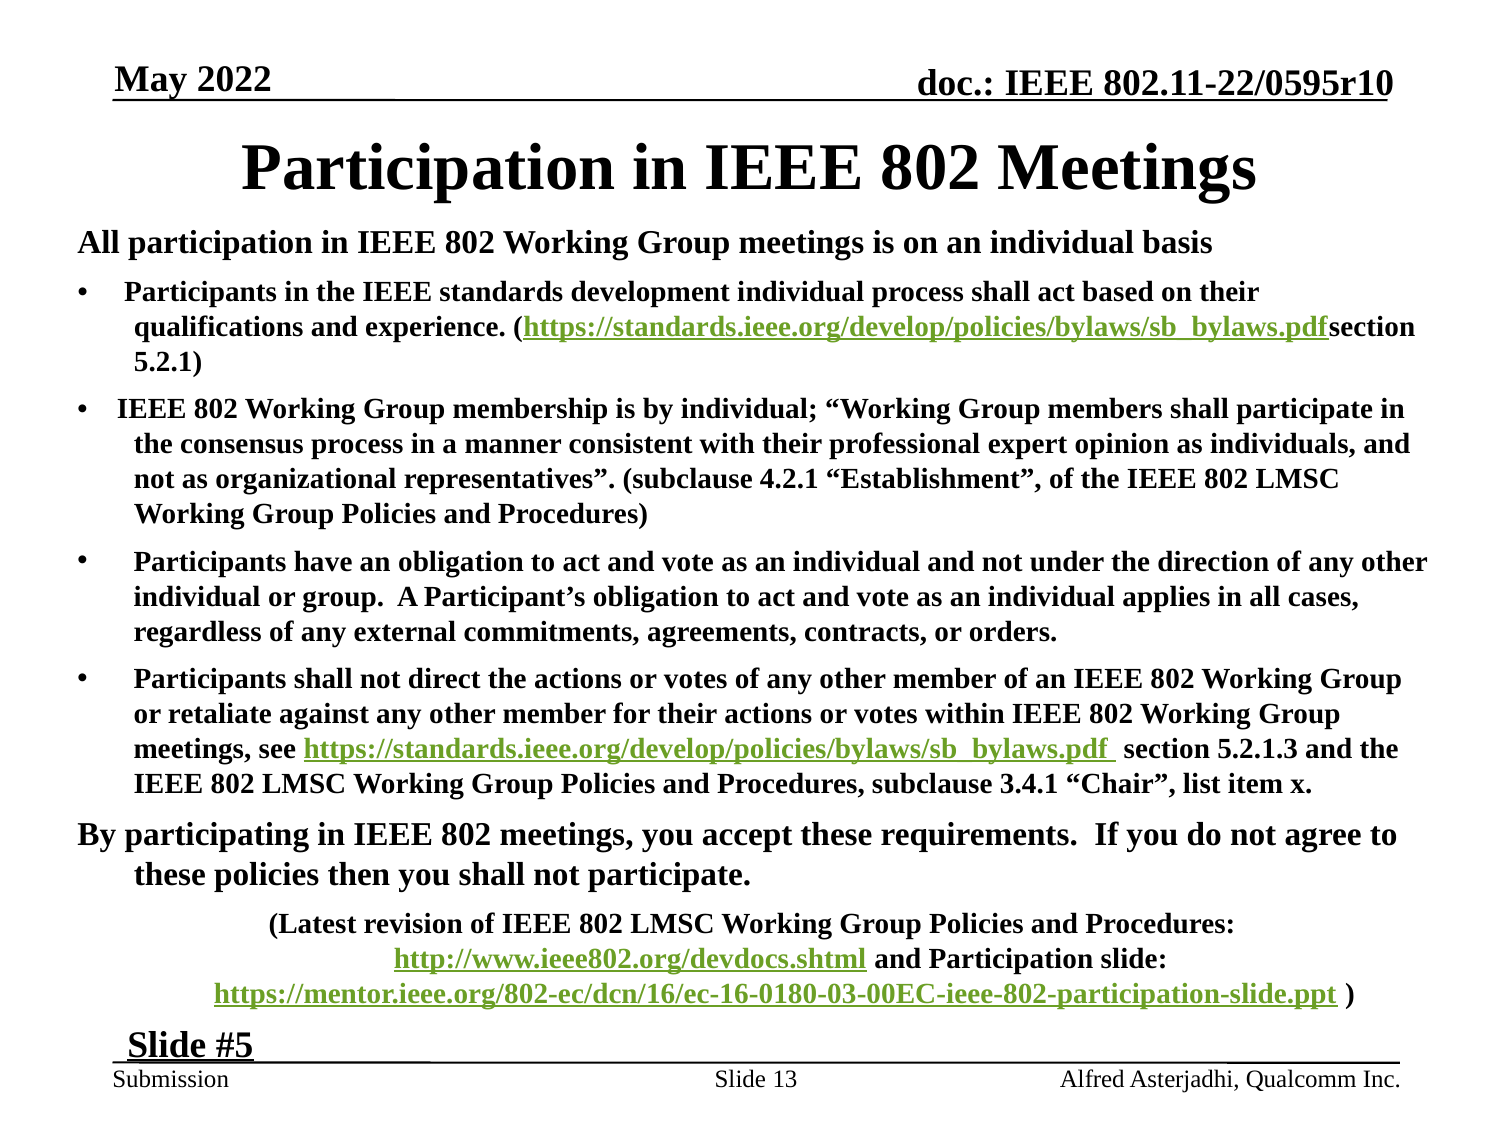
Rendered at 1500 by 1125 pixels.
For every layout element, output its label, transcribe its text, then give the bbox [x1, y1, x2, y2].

list All participation in IEEE 802 Working Group meetings is on an individual basis • Participants in the IEEE standards development individual process shall act based on their qualifications and experience. (https://standards.ieee.org/develop/policies/bylaws/sb_bylaws.pdfsection 5.2.1) • IEEE 802 Working Group membership is by individual; “Working Group members shall participate in the consensus process in a manner consistent with their professional expert opinion as individuals, and not as organizational representatives”. (subclause 4.2.1 “Establishment”, of the IEEE 802 LMSC Working Group Policies and Procedures) Participants have an obligation to act and vote as an individual and not under the direction of any other individual or group. A Participant’s obligation to act and vote as an individual applies in all cases, regardless of any external commitments, agreements, contracts, or orders. Participants shall not direct the actions or votes of any other member of an IEEE 802 Working Group or retaliate against any other member for their actions or votes within IEEE 802 Working Group meetings, see https://standards.ieee.org/develop/policies/bylaws/sb_bylaws.pdf section 5.2.1.3 and the IEEE 802 LMSC Working Group Policies and Procedures, subclause 3.4.1 “Chair”, list item x. By participating in IEEE 802 meetings, you accept these requirements. If you do not agree to these policies then you shall not participate. (Latest revision of IEEE 802 LMSC Working Group Policies and Procedures: http://www.ieee802.org/devdocs.shtml and Participation slide: https://mentor.ieee.org/802-ec/dcn/16/ec-16-0180-03-00EC-ieee-802-participation-slide.ppt ) [62, 212, 1451, 1001]
slide_number Slide 13 [712, 1061, 800, 1123]
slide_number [114, 54, 493, 100]
text_box Slide #5 [112, 1012, 269, 1073]
title Participation in IEEE 802 Meetings [112, 112, 1388, 212]
footer Alfred Asterjadhi, Qualcomm Inc. [878, 1061, 1402, 1093]
